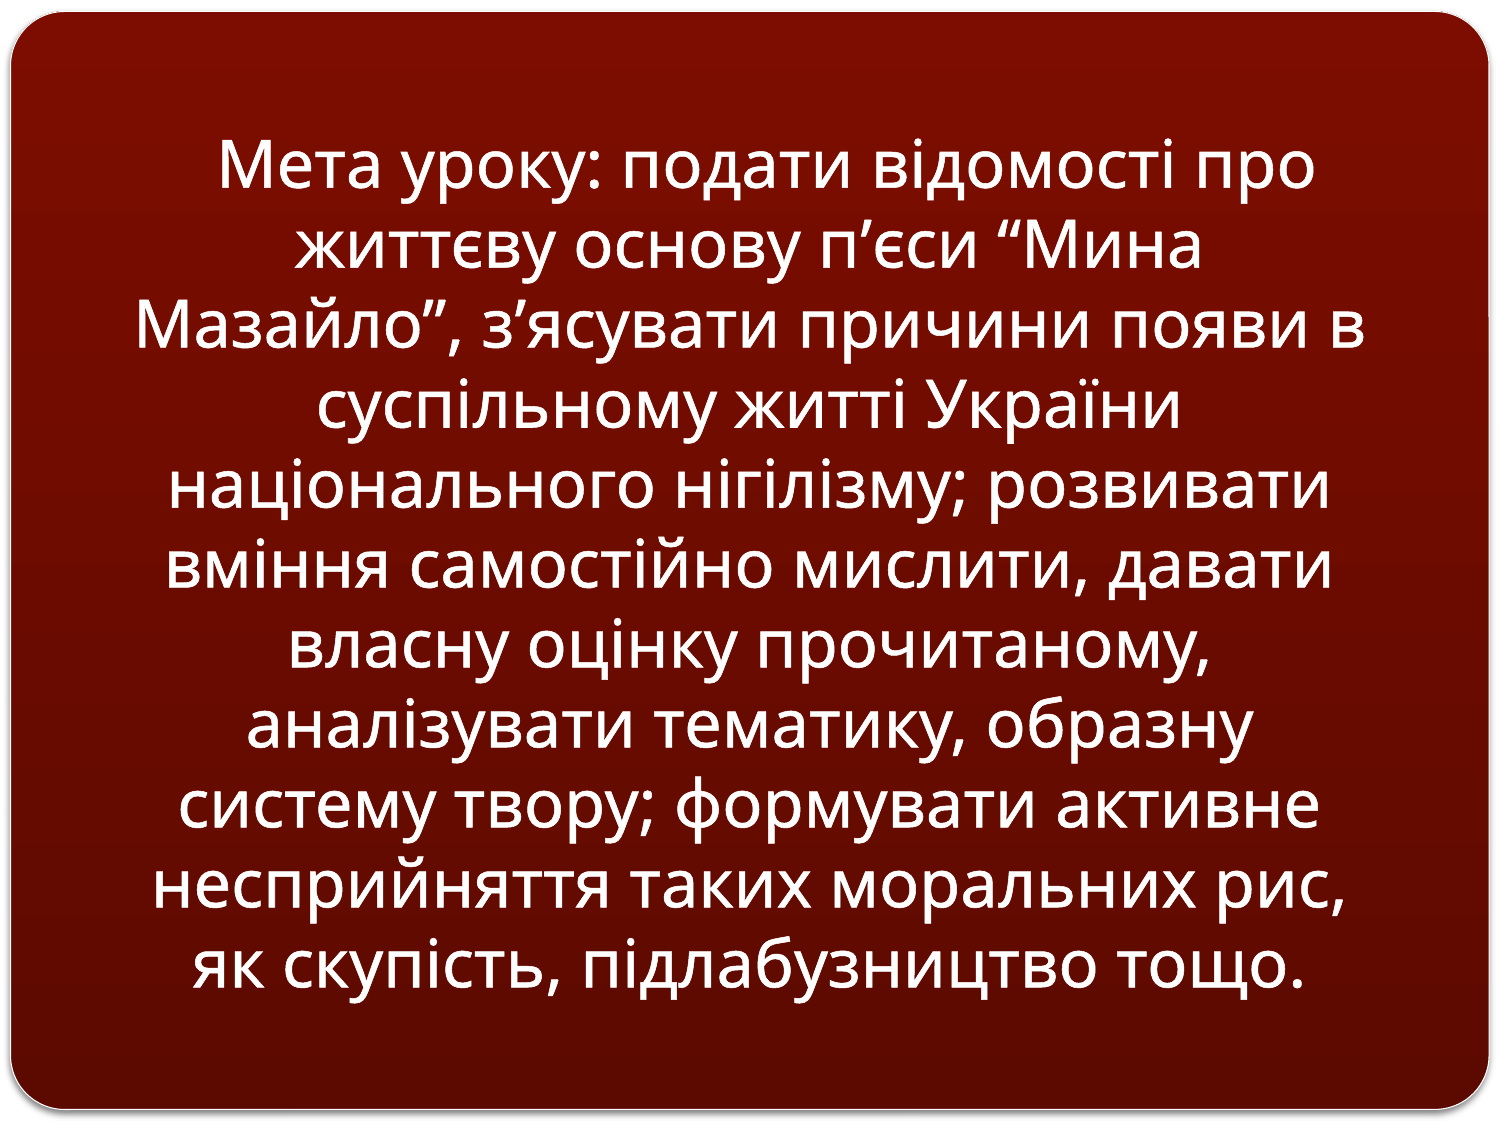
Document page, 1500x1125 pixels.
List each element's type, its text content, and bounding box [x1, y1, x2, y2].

text_box Мета уроку: подати відомості про життєву основу п’єси “Мина Мазайло”, з’ясувати причини появи в суспільному житті України національного нігілізму; розвивати вміння самостійно мислити, давати власну оцінку прочитаному, аналізувати тематику, образну систему твору; формувати активне несприйняття таких моральних рис, як скупість, підлабузництво тощо. [112, 113, 1388, 1008]
